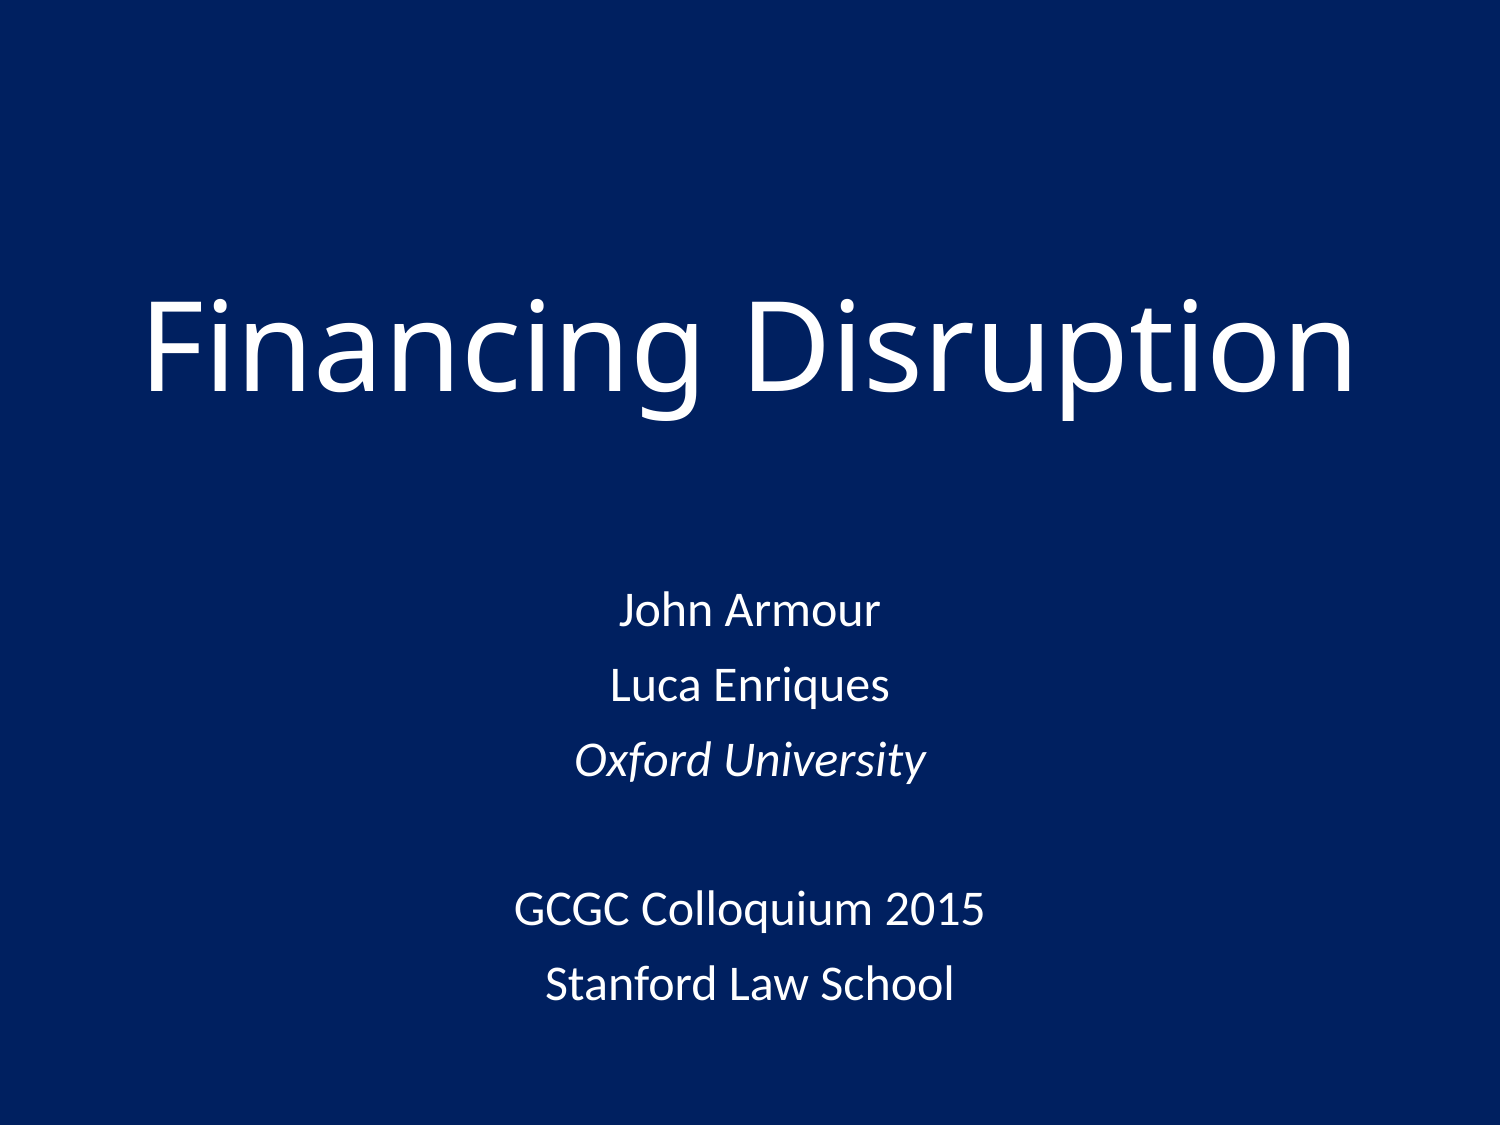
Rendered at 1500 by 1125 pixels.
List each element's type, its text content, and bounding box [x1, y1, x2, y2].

subtitle John Armour Luca Enriques Oxford University GCGC Colloquium 2015 Stanford Law School [187, 575, 1313, 907]
title Financing Disruption [112, 183, 1388, 576]
